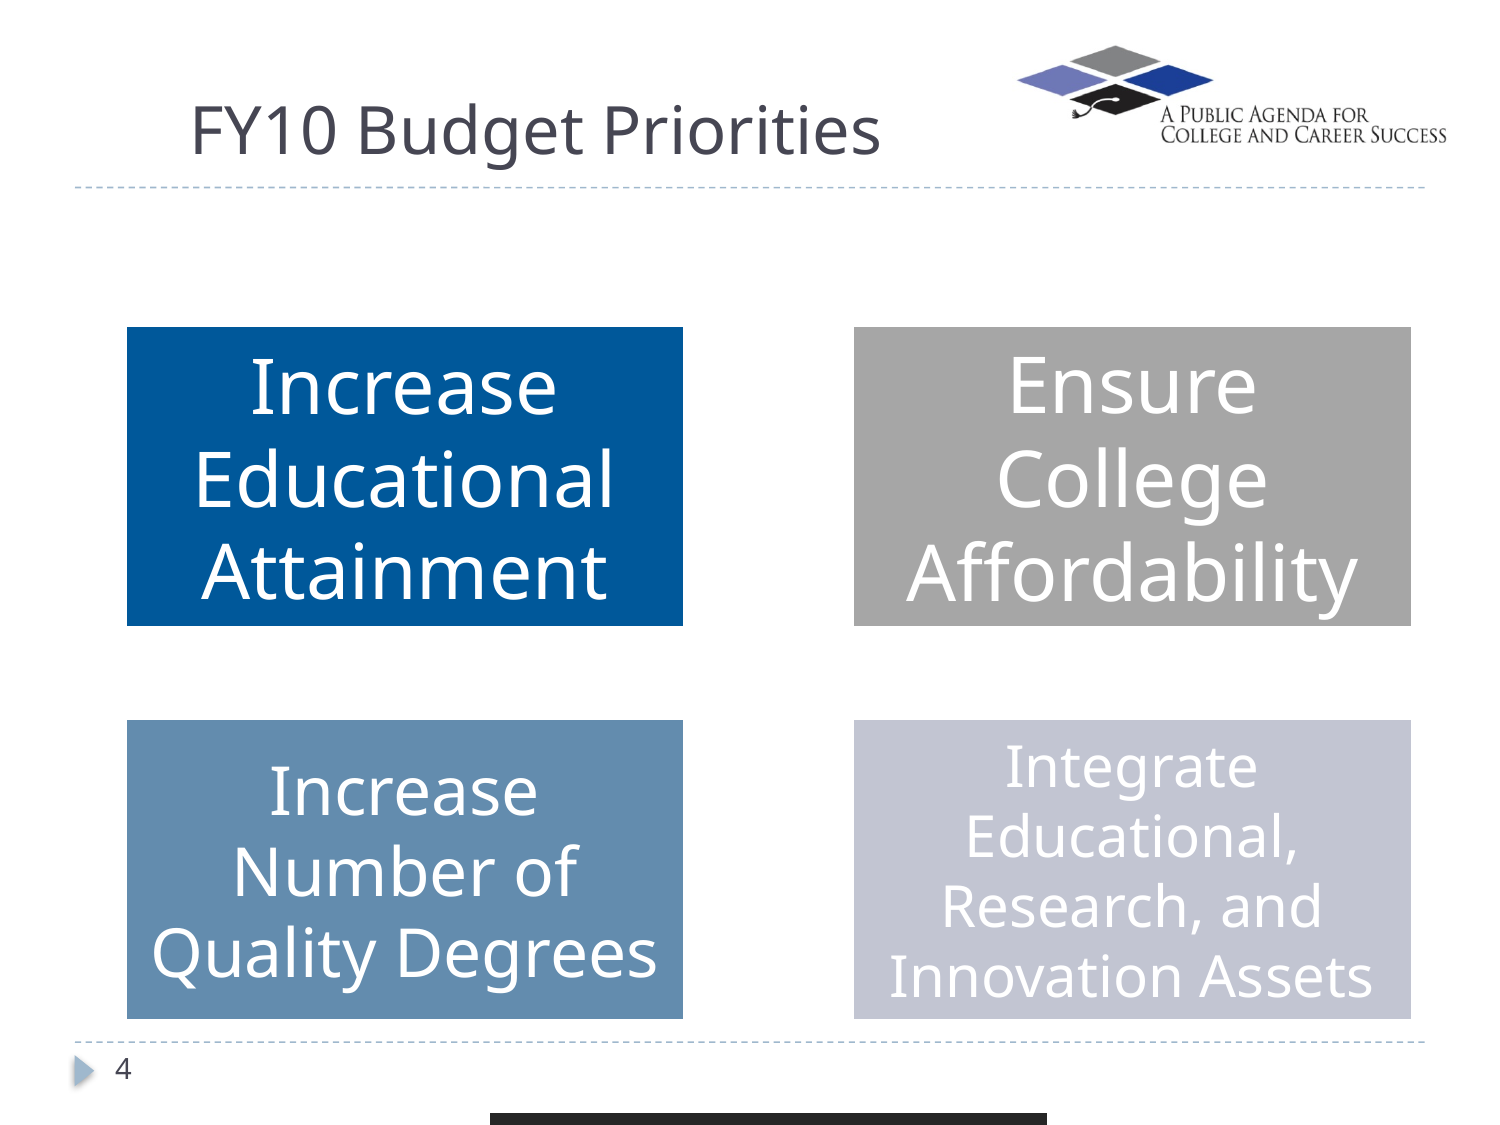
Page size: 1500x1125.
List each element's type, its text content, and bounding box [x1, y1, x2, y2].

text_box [124, 324, 1413, 1063]
picture [1012, 37, 1451, 151]
title FY10 Budget Priorities [174, 50, 1413, 175]
slide_number 4 [100, 1042, 426, 1103]
